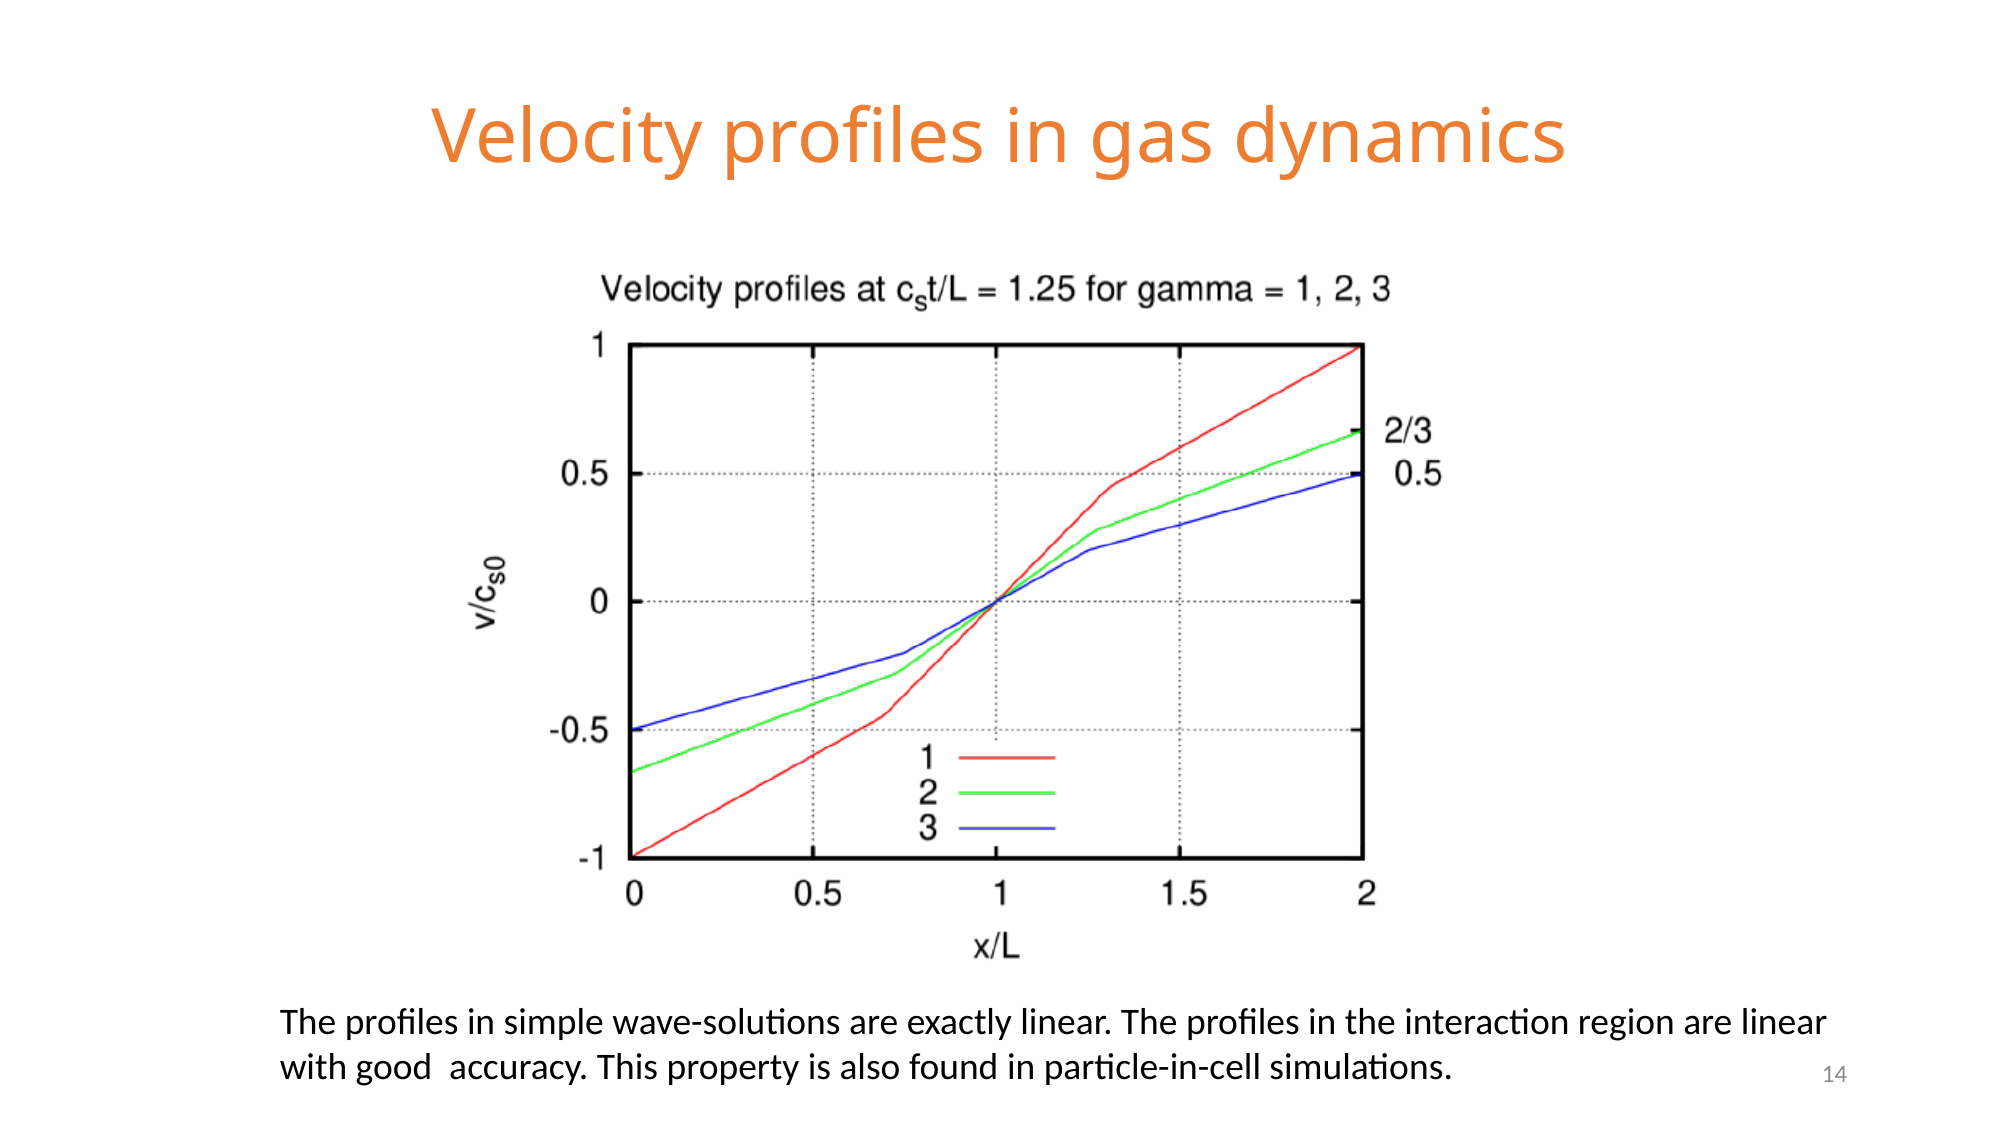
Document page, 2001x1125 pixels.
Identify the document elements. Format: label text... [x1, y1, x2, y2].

slide_number 14 [1412, 1042, 1863, 1103]
title Velocity profiles in gas dynamics [137, 29, 1863, 247]
text_box The profiles in simple wave-solutions are exactly linear. The profiles in the interaction region are linear with good accuracy. This property is also found in particle-in-cell simulations. [1373, 989, 1853, 1095]
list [584, 40, 1373, 1125]
text_box The profiles in simple wave-solutions are exactly linear. The profiles in the interaction region are linear with good accuracy. This property is also found in particle-in-cell simulations. [264, 989, 584, 1095]
